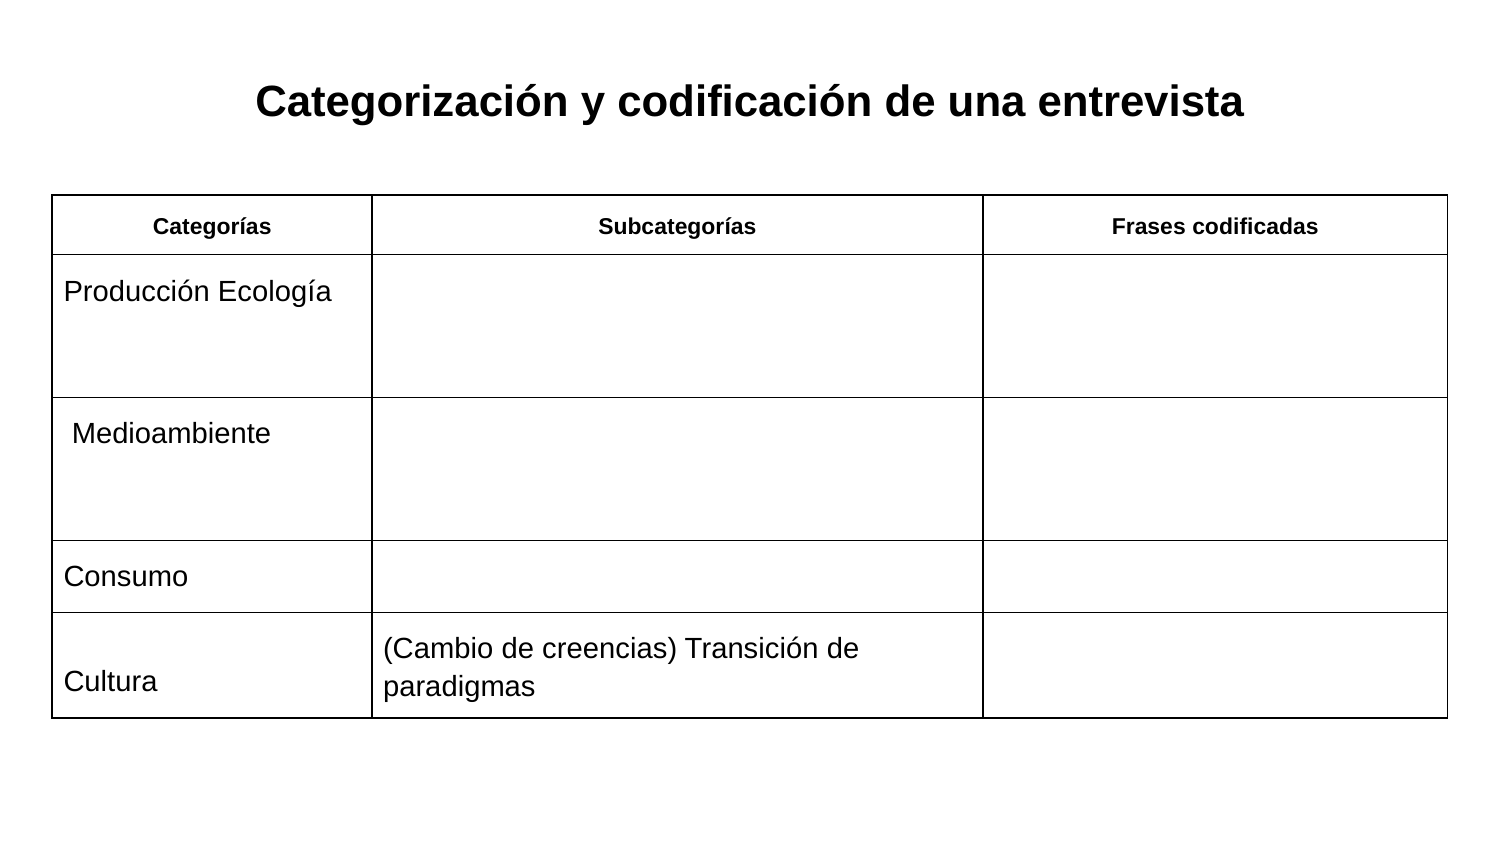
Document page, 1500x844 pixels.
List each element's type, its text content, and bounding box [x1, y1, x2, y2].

table_header Categorías [53, 196, 371, 254]
table_cell Consumo [53, 541, 371, 612]
table_cell [373, 255, 982, 397]
table_cell [984, 255, 1447, 397]
table_header Subcategorías [373, 196, 982, 254]
table_cell [373, 541, 982, 612]
table_cell [984, 541, 1447, 612]
table_cell Medioambiente [53, 398, 371, 540]
table_cell Producción Ecología [53, 255, 371, 397]
table_cell [984, 398, 1447, 540]
table_cell [373, 398, 982, 540]
text_box Categorización y codificación de una entrevista [227, 34, 1273, 196]
table_cell Cultura [53, 613, 371, 717]
table_cell (Cambio de creencias) Transición de paradigmas [373, 613, 982, 717]
table_cell [984, 613, 1447, 717]
table_header Frases codificadas [984, 196, 1447, 254]
